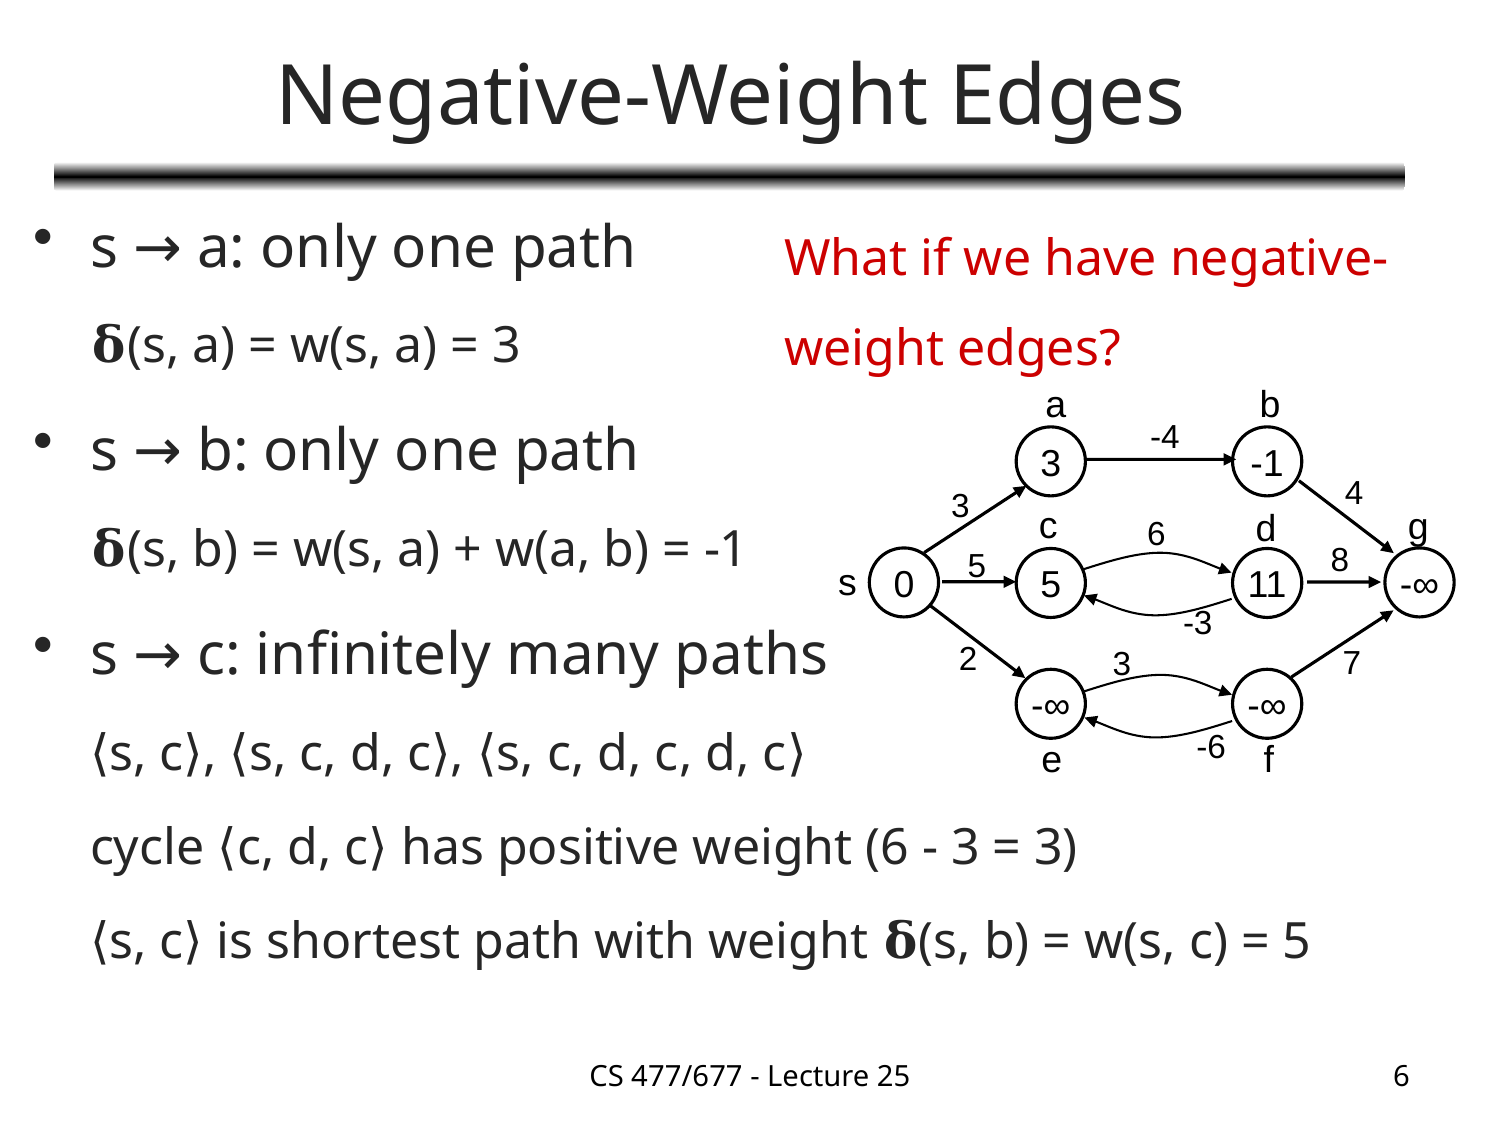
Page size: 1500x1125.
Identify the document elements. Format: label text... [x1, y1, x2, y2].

title Negative-Weight Edges [55, 16, 1407, 166]
text_box What if we have negative-weight edges? [769, 188, 1461, 383]
footer CS 477/677 - Lecture 25 [512, 1049, 988, 1103]
slide_number 6 [1074, 1049, 1426, 1103]
list s → a: only one path 𝛅(s, a) = w(s, a) = 3 s → b: only one path 𝛅(s, b) = w(s, a) + w(a, b) = -1 s → c: infinitely many paths ⟨s, c⟩, ⟨s, c, d, c⟩, ⟨s, c, d, c, d, c⟩ cycle ⟨c, d, c⟩ has positive weight (6 - 3 = 3) ⟨s, c⟩ is shortest path with weight 𝛅(s, b) = w(s, c) = 5 [18, 173, 1500, 1072]
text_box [822, 372, 1455, 789]
